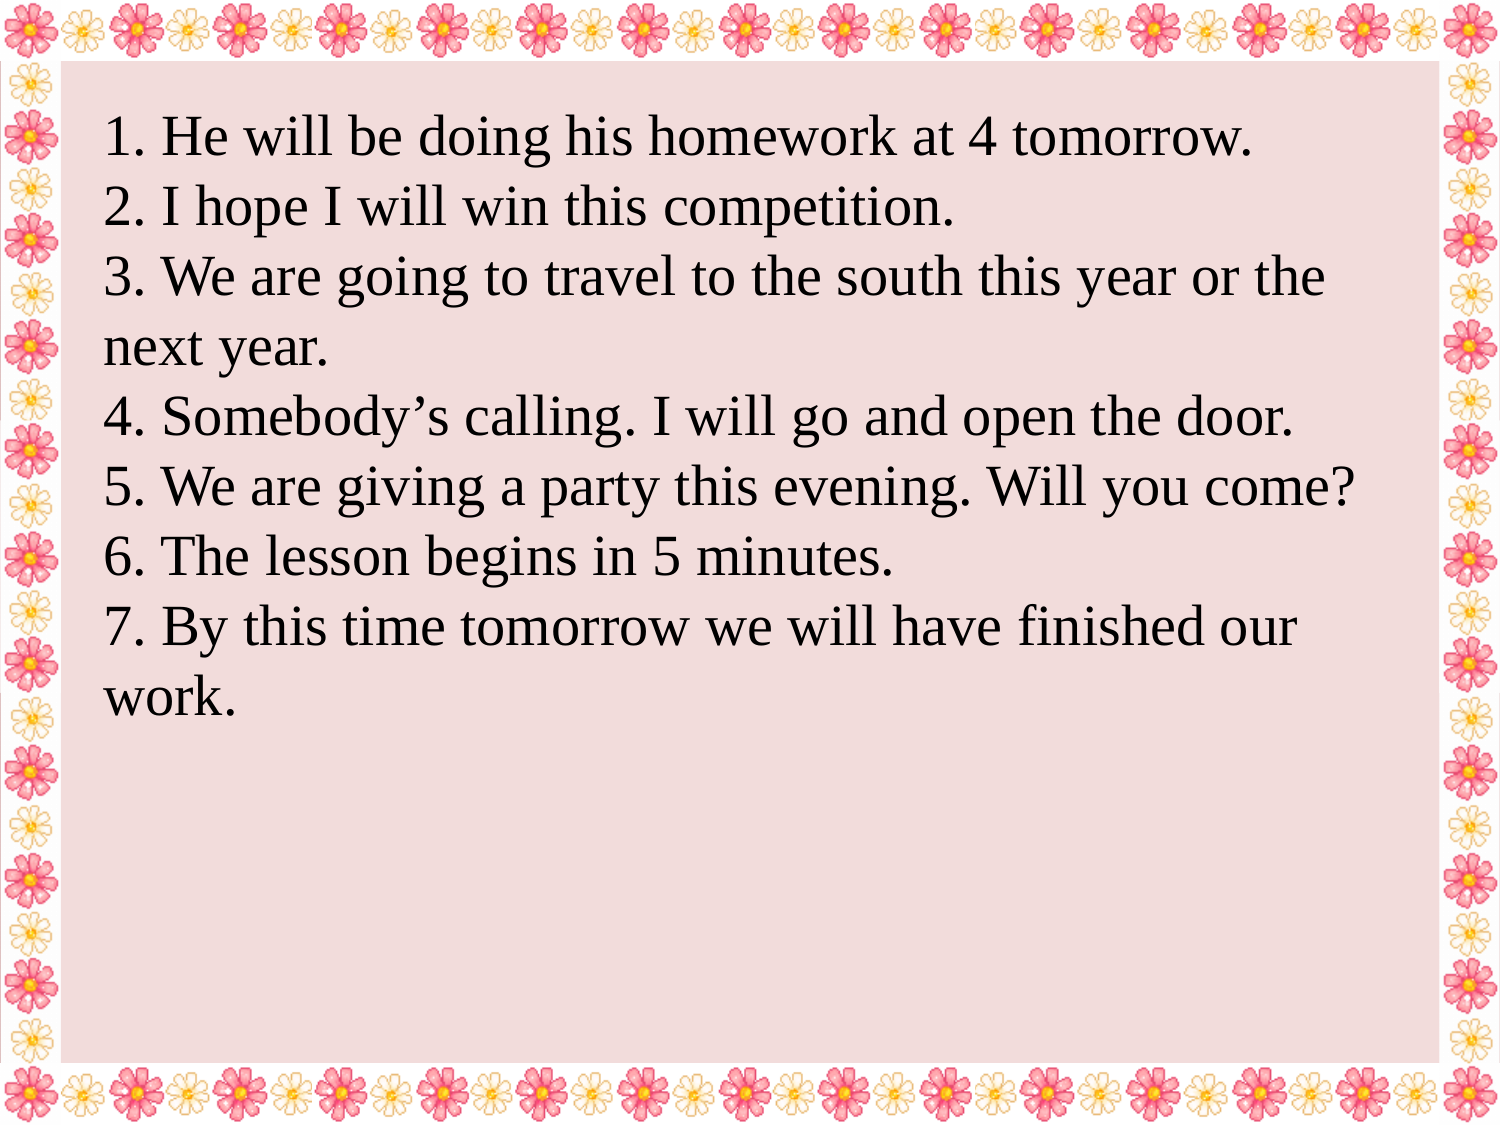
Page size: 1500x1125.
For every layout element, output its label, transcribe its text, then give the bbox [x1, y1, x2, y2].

picture [61, 1063, 1439, 1125]
picture [1, 1, 60, 420]
text_box 1. He will be doing his homework at 4 tomorrow. 2. I hope I will win this competition. 3. We are going to travel to the south this year or the next year. 4. Somebody’s calling. I will go and open the door. 5. We are giving a party this evening. Will you come? 6. The lesson begins in 5 minutes. 7. By this time tomorrow we will have finished our work. [88, 90, 1376, 735]
picture [61, 0, 1439, 61]
picture [1440, 421, 1499, 1124]
picture [1, 421, 60, 1124]
picture [1440, 1, 1499, 420]
